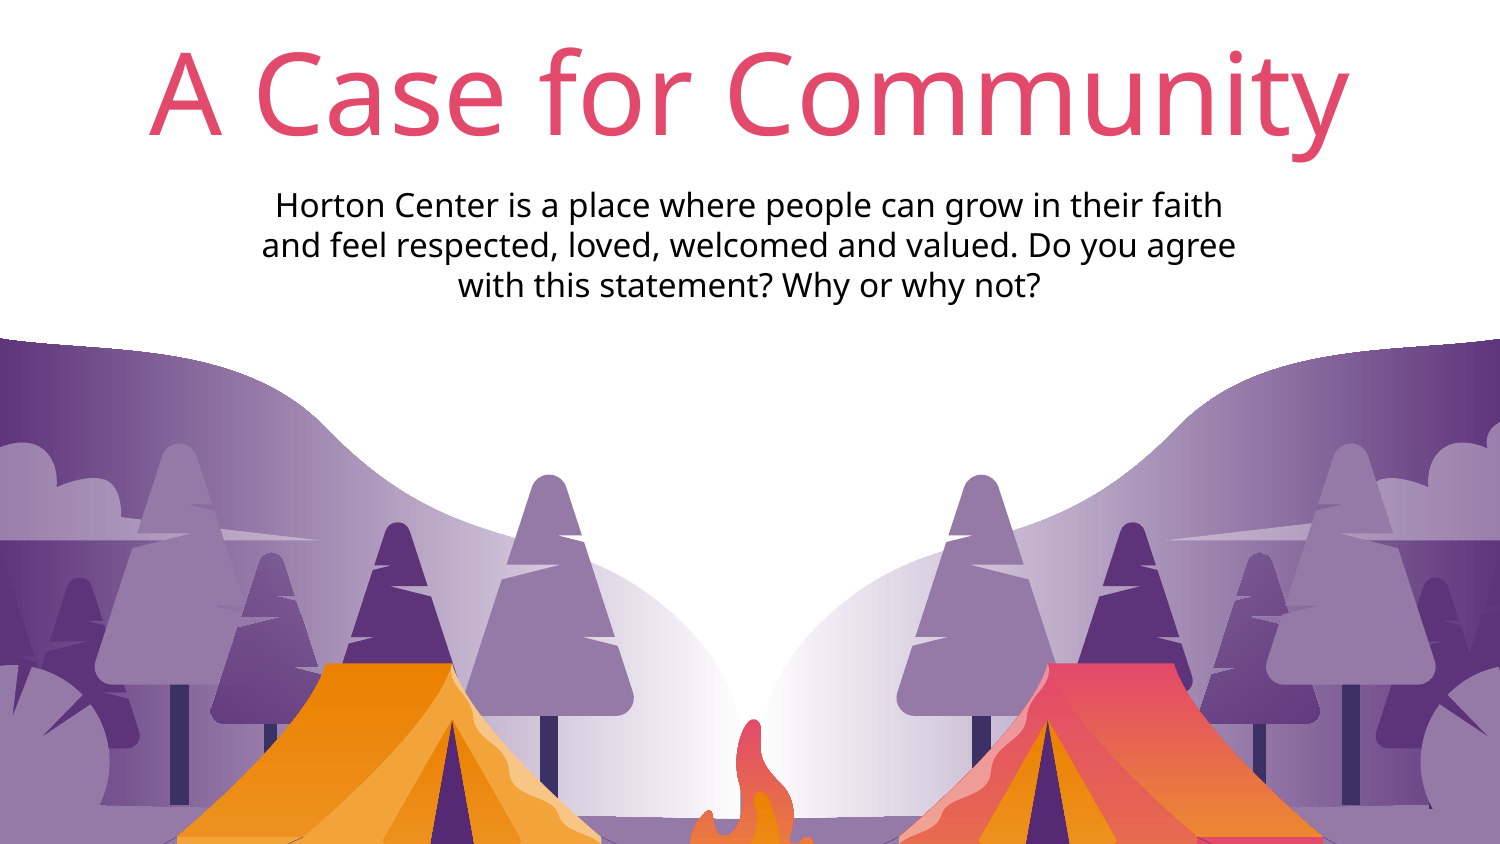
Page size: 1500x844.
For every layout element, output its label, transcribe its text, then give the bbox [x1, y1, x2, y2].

text_box Horton Center is a place where people can grow in their faith and feel respected, loved, welcomed and valued. Do you agree with this statement? Why or why not? [239, 169, 1261, 319]
title A Case for Community [118, 10, 1382, 170]
